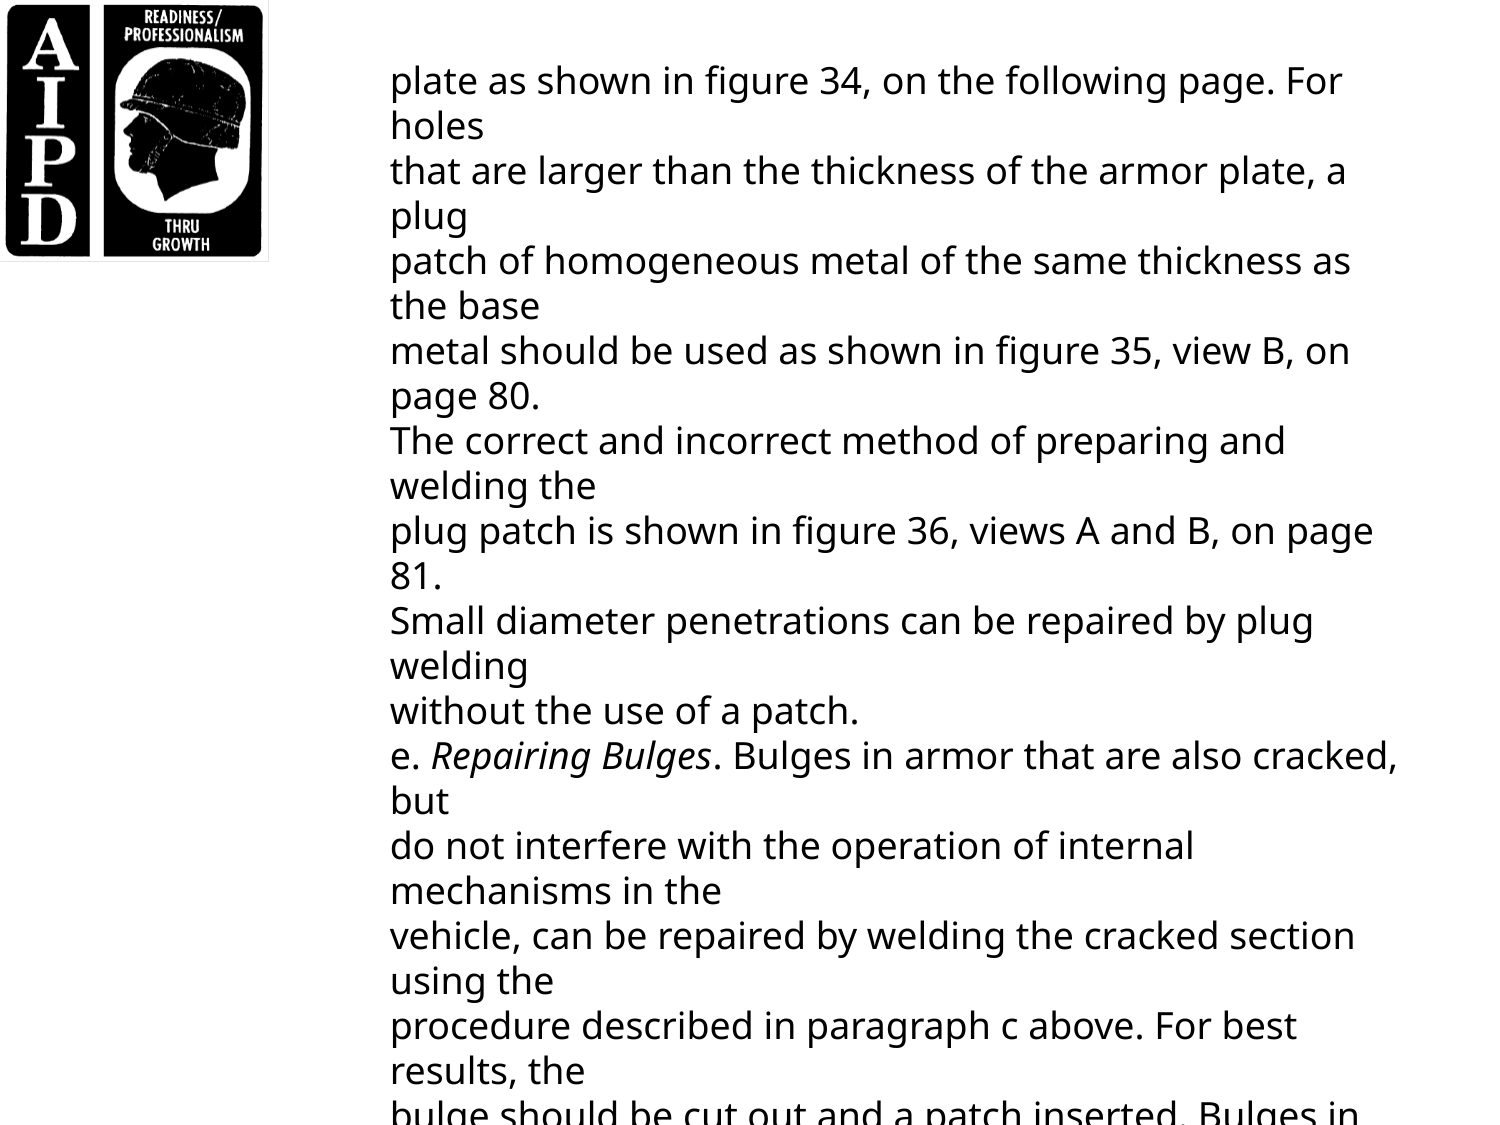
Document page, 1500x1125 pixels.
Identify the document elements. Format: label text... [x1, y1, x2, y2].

text_box plate as shown in figure 34, on the following page. For holes that are larger than the thickness of the armor plate, a plug patch of homogeneous metal of the same thickness as the base metal should be used as shown in figure 35, view B, on page 80. The correct and incorrect method of preparing and welding the plug patch is shown in figure 36, views A and B, on page 81. Small diameter penetrations can be repaired by plug welding without the use of a patch. e. Repairing Bulges. Bulges in armor that are also cracked, but do not interfere with the operation of internal mechanisms in the vehicle, can be repaired by welding the cracked section using the procedure described in paragraph c above. For best results, the bulge should be cut out and a patch inserted. Bulges in the armor that interfere with the operation of internal mechanisms may be removed by grinding or chipping them away. In all [374, 49, 1425, 1125]
picture [0, 0, 270, 263]
